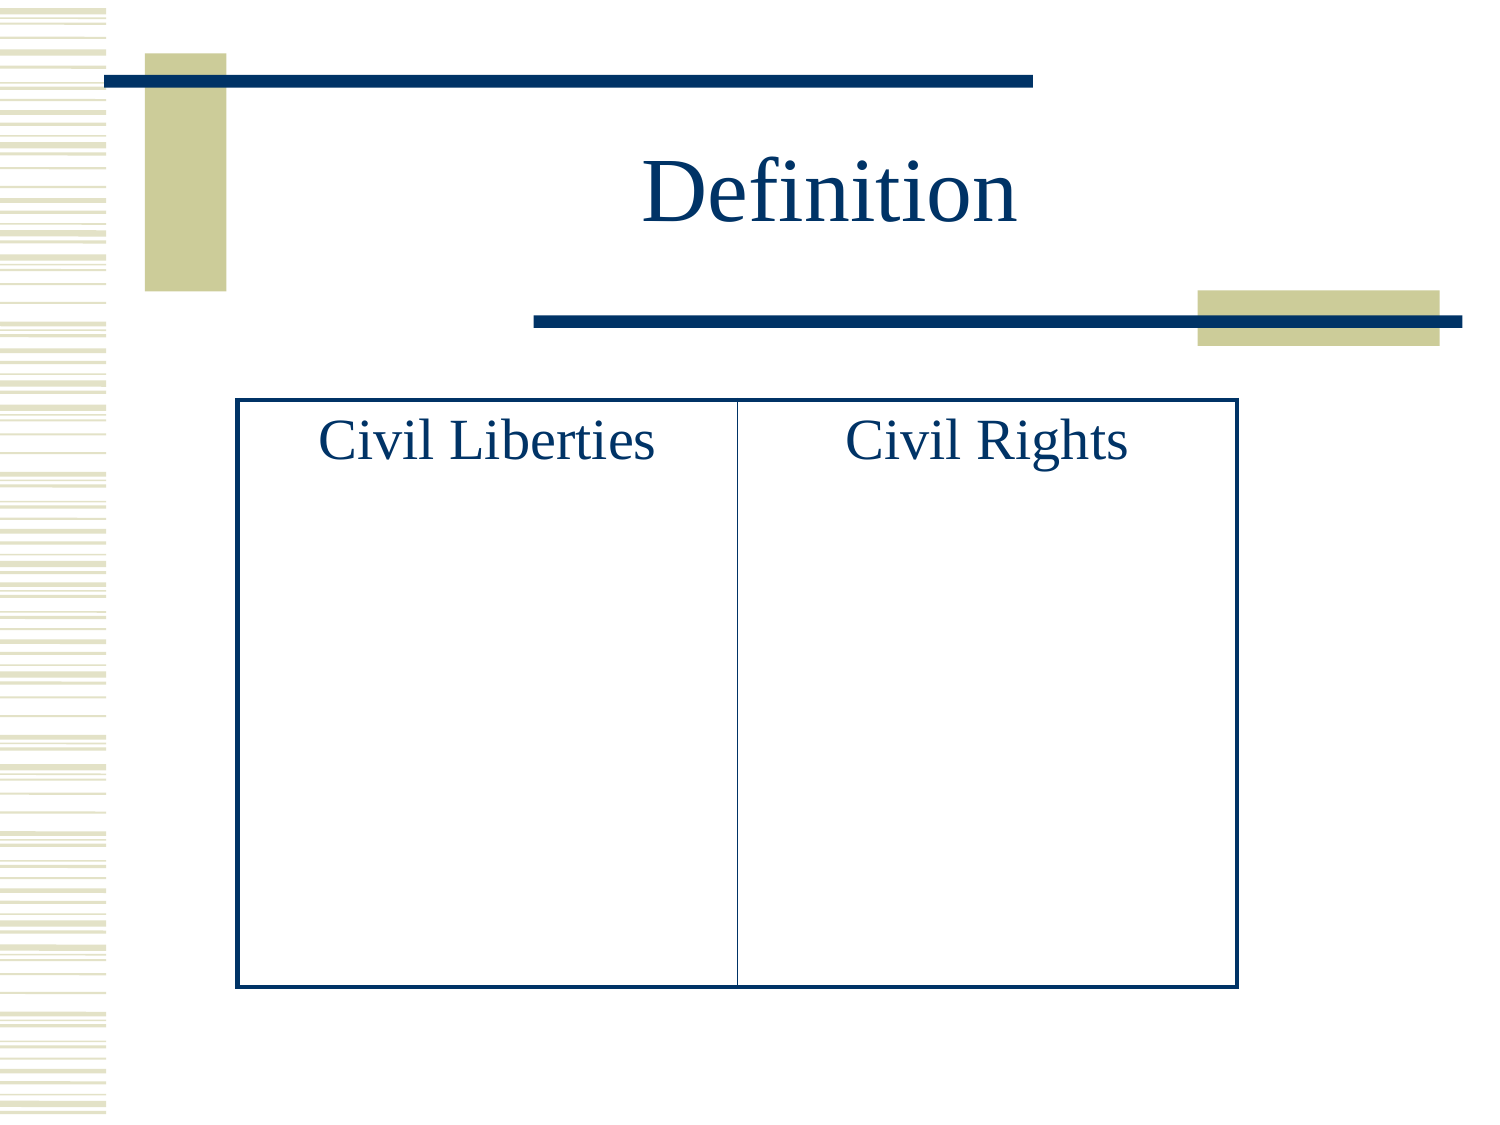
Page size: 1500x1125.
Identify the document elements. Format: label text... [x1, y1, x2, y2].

table_header Civil Rights [738, 402, 1235, 985]
title Definition [224, 99, 1436, 288]
table_header Civil Liberties [240, 402, 737, 985]
